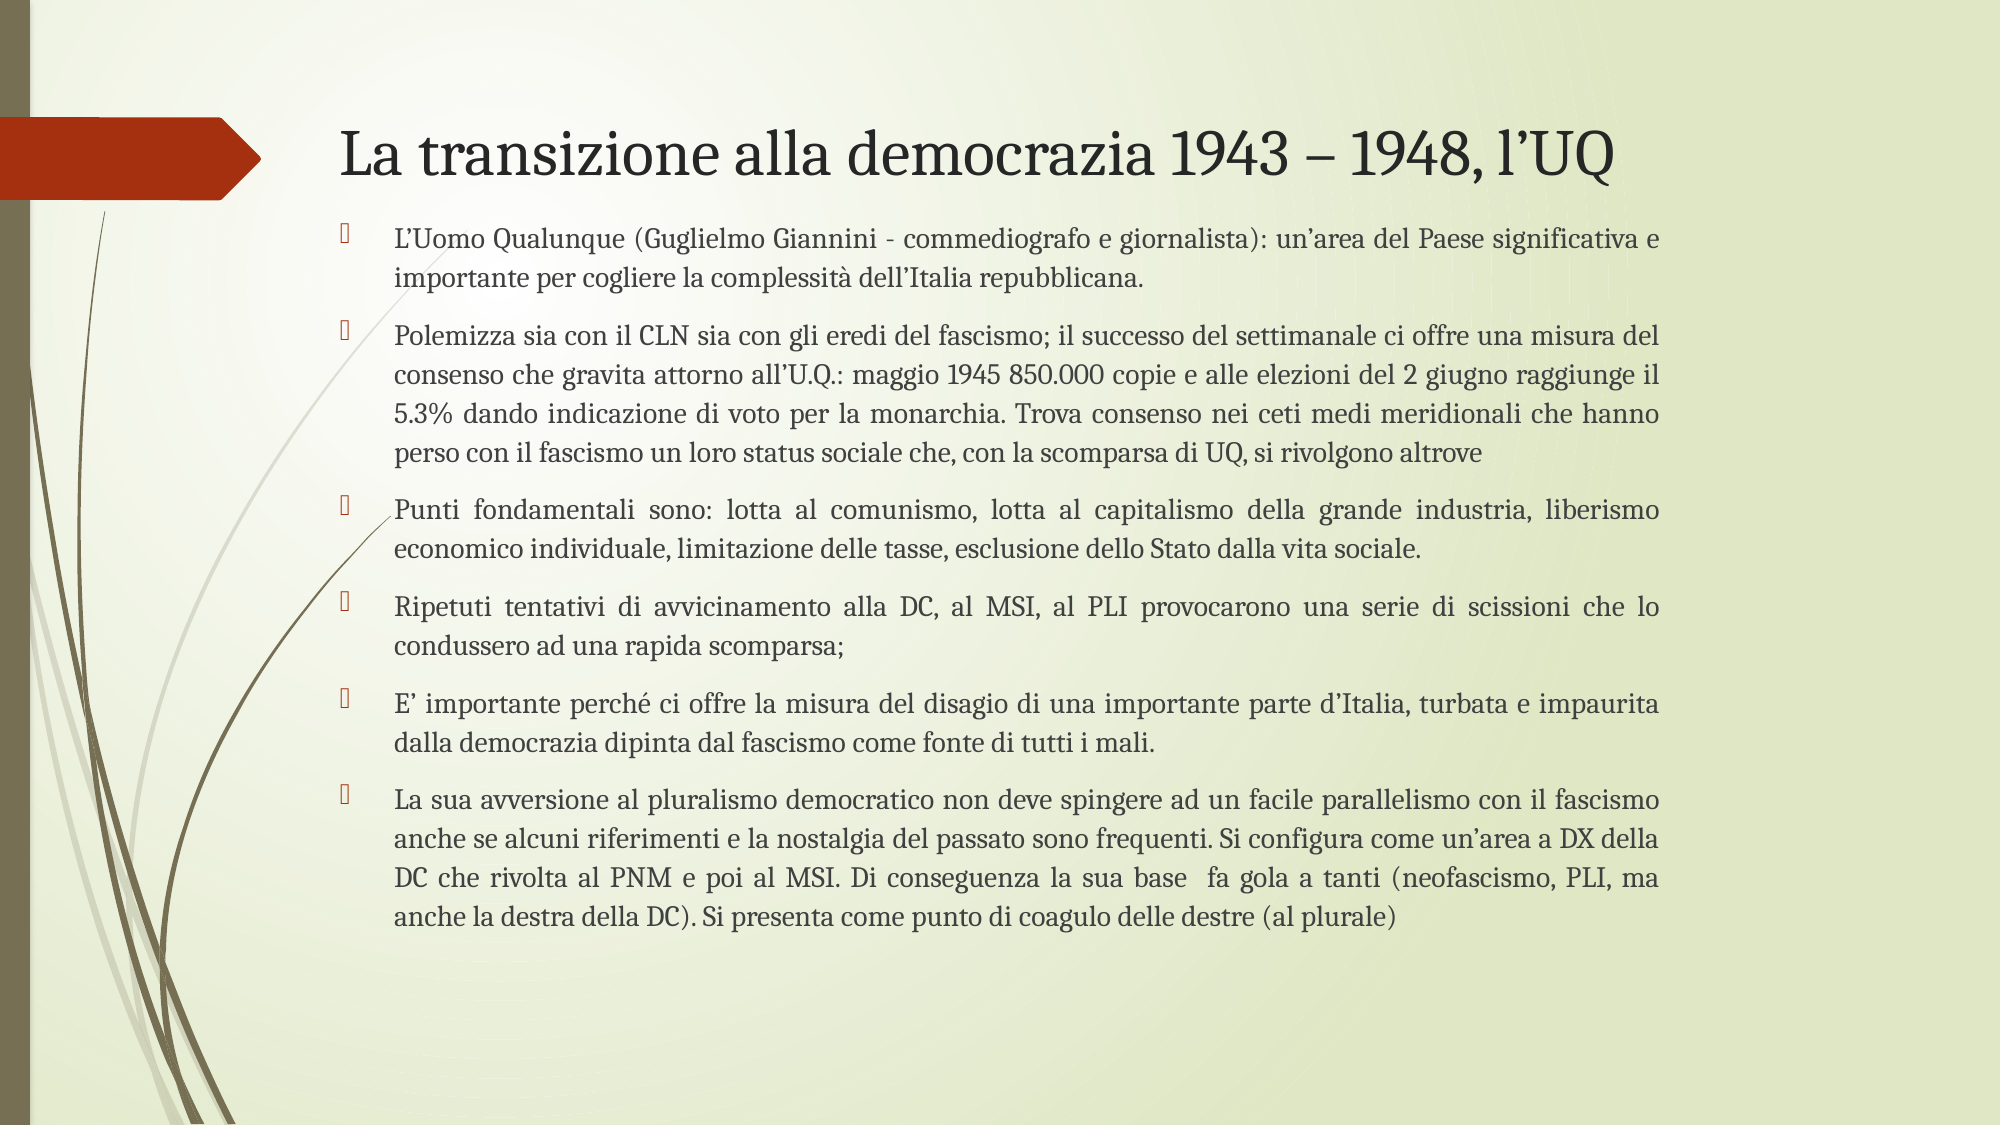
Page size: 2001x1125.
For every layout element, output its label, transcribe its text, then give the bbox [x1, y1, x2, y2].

title La transizione alla democrazia 1943 – 1948, l’UQ [324, 102, 1888, 197]
list L’Uomo Qualunque (Guglielmo Giannini - commediografo e giornalista): un’area del Paese significativa e importante per cogliere la complessità dell’Italia repubblicana. Polemizza sia con il CLN sia con gli eredi del fascismo; il successo del settimanale ci offre una misura del consenso che gravita attorno all’U.Q.: maggio 1945 850.000 copie e alle elezioni del 2 giugno raggiunge il 5.3% dando indicazione di voto per la monarchia. Trova consenso nei ceti medi meridionali che hanno perso con il fascismo un loro status sociale che, con la scomparsa di UQ, si rivolgono altrove Punti fondamentali sono: lotta al comunismo, lotta al capitalismo della grande industria, liberismo economico individuale, limitazione delle tasse, esclusione dello Stato dalla vita sociale. Ripetuti tentativi di avvicinamento alla DC, al MSI, al PLI provocarono una serie di scissioni che lo condussero ad una rapida scomparsa; E’ importante perché ci offre la misura del disagio di una importante parte d’Italia, turbata e impaurita dalla democrazia dipinta dal fascismo come fonte di tutti i mali. La sua avversione al pluralismo democratico non deve spingere ad un facile parallelismo con il fascismo anche se alcuni riferimenti e la nostalgia del passato sono frequenti. Si configura come un’area a DX della DC che rivolta al PNM e poi al MSI. Di conseguenza la sua base fa gola a tanti (neofascismo, PLI, ma anche la destra della DC). Si presenta come punto di coagulo delle destre (al plurale) [324, 208, 1675, 1005]
